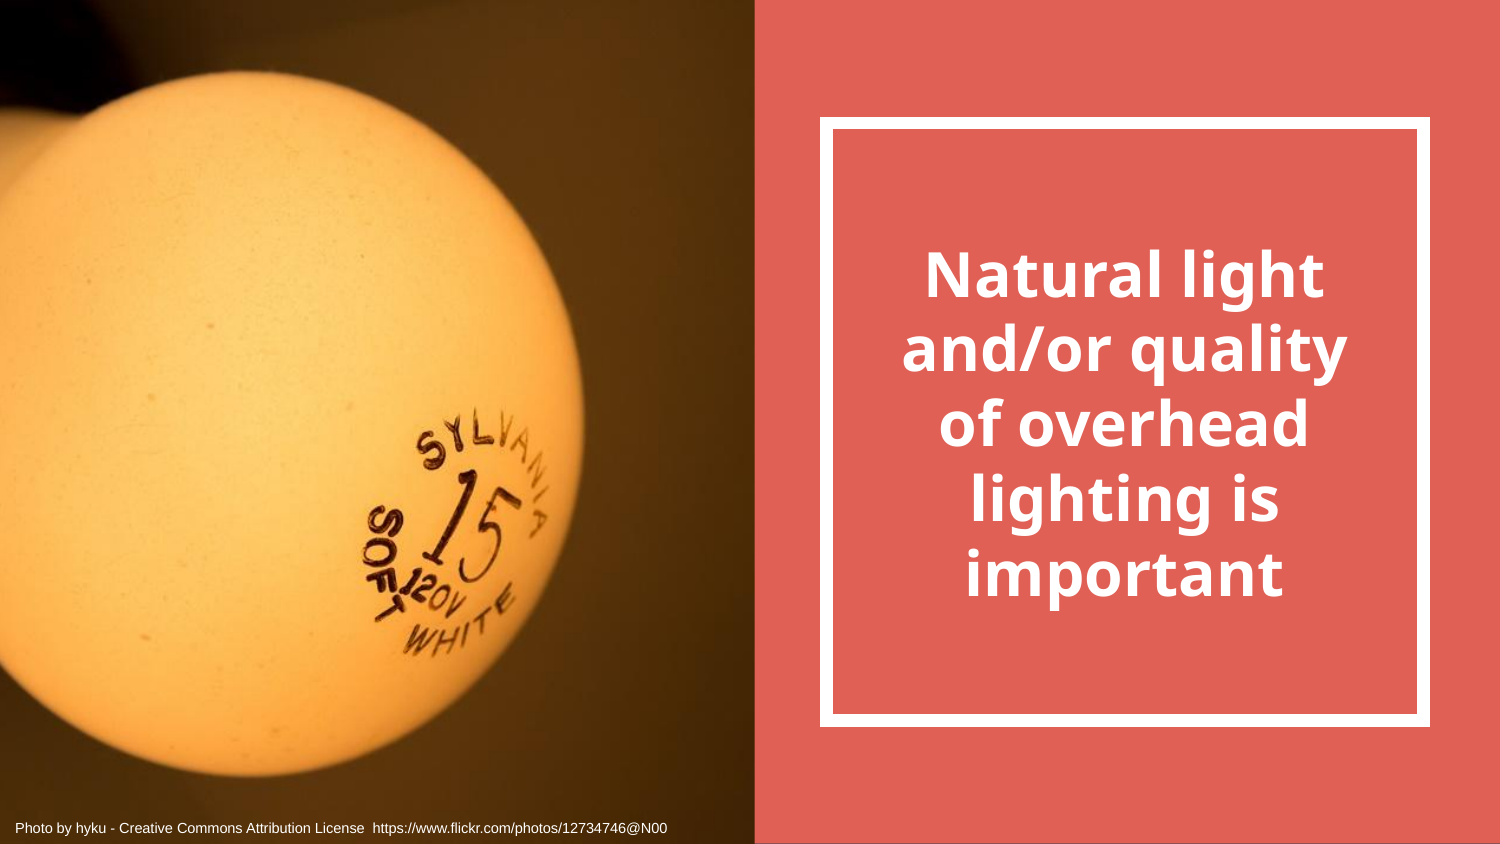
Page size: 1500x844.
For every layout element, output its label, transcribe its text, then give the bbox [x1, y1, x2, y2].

title Natural light and/or quality of overhead lighting is important [848, 151, 1402, 693]
picture [0, 0, 755, 844]
